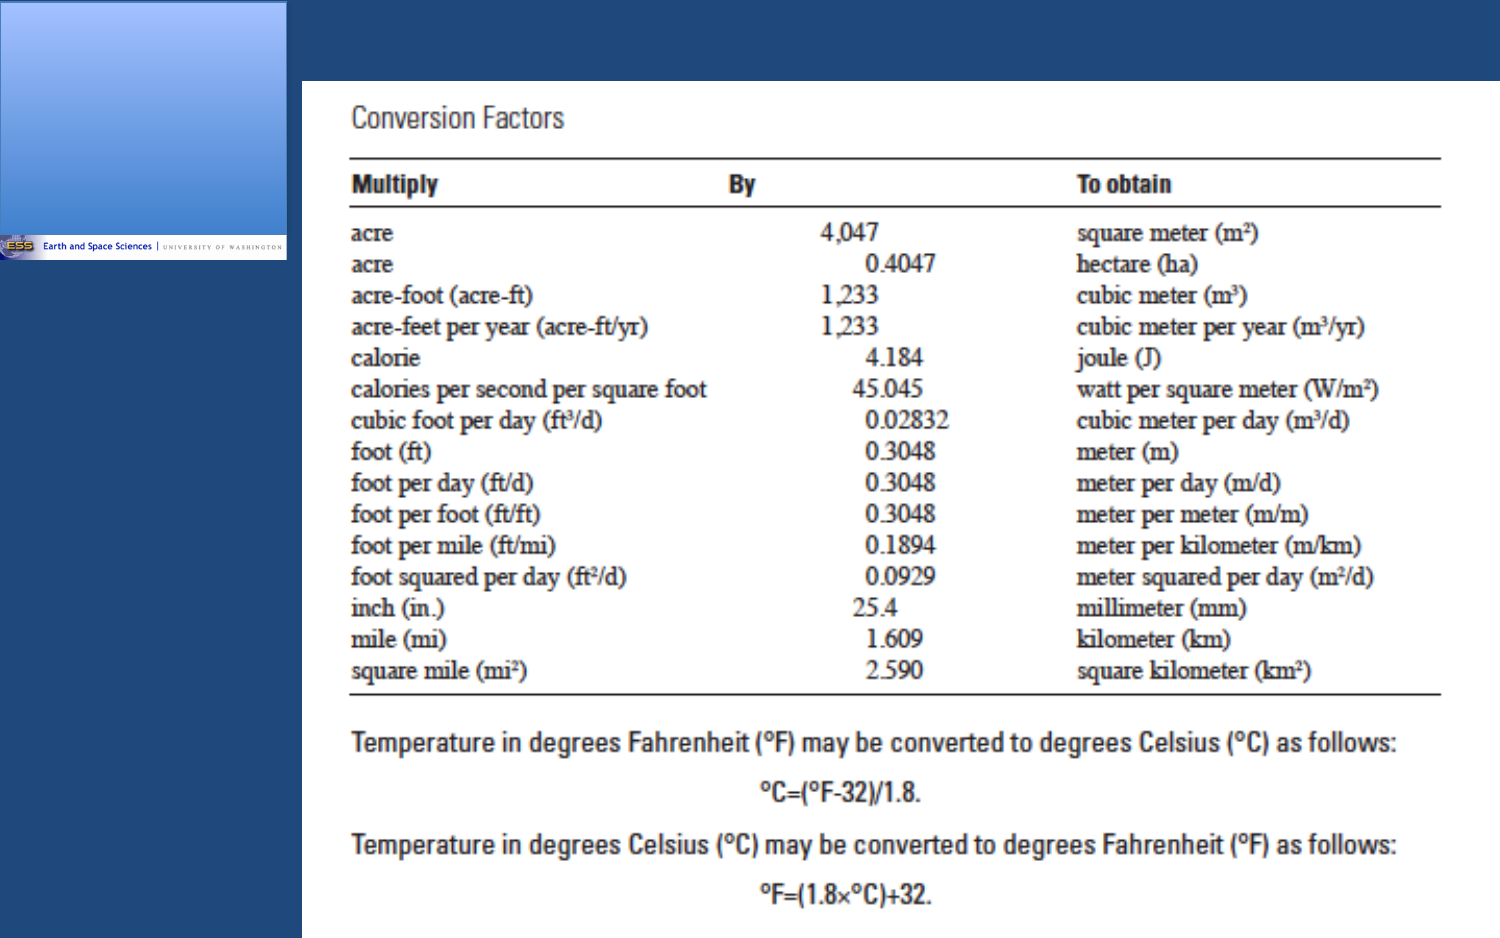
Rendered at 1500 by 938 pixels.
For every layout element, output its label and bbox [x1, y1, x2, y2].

picture [0, 234, 287, 260]
text_box [0, 1, 287, 234]
picture [301, 80, 1500, 938]
